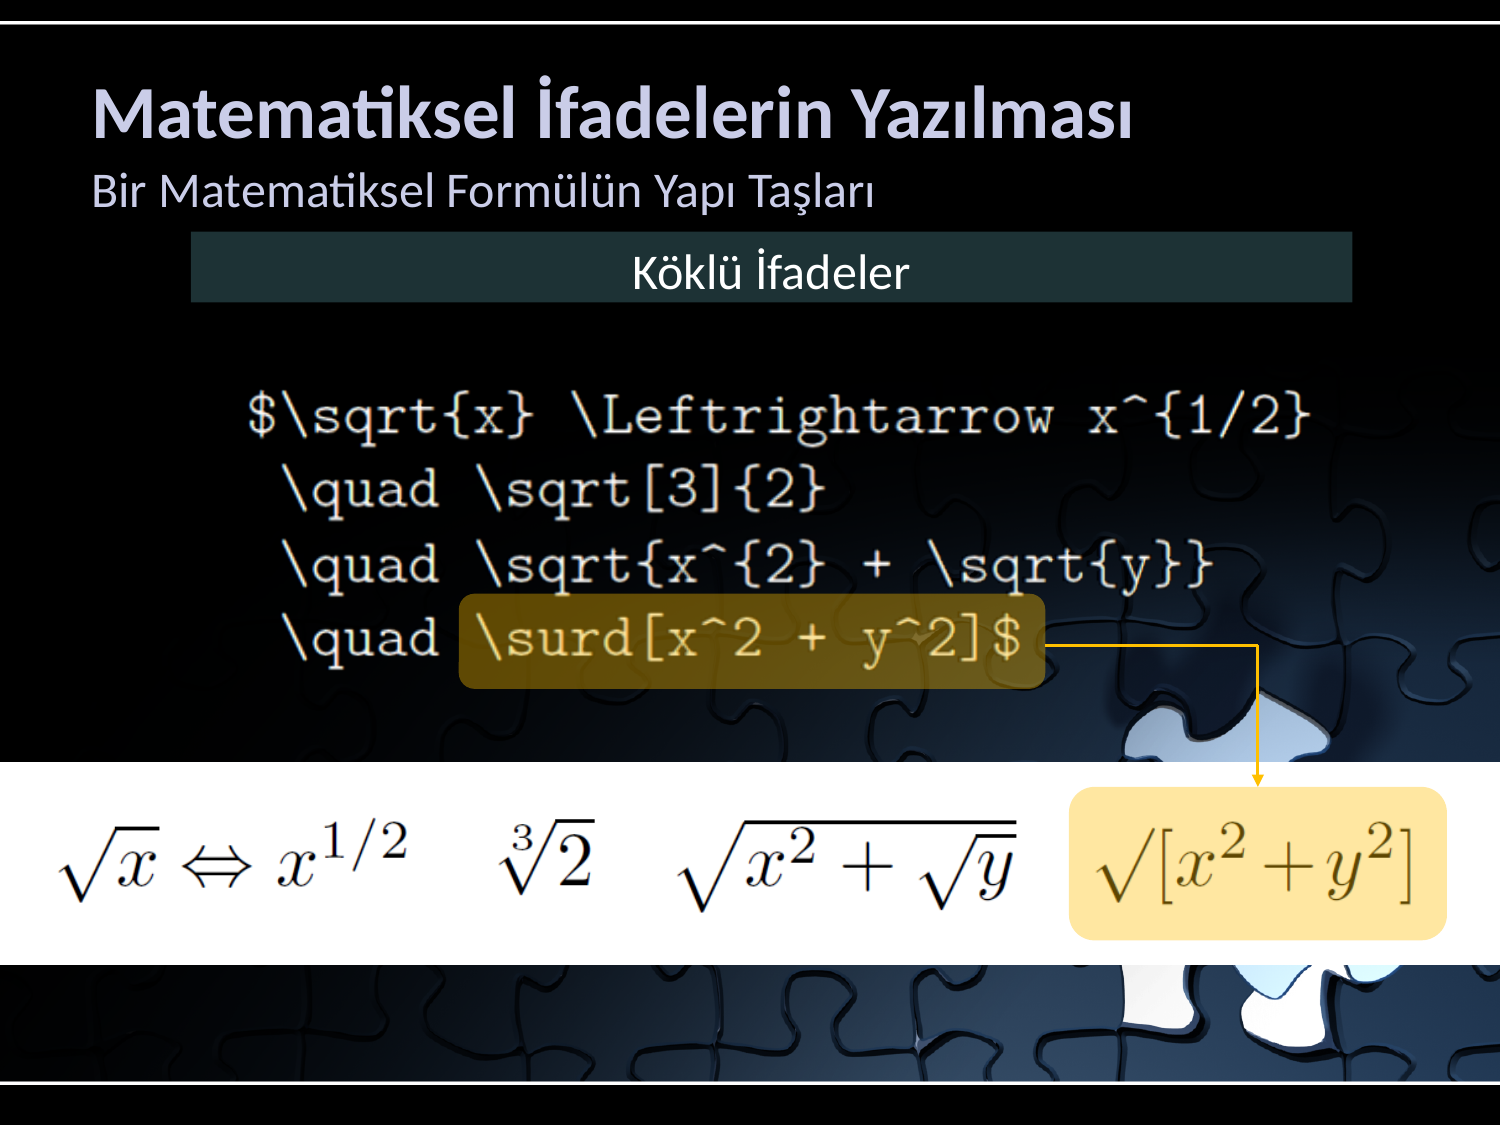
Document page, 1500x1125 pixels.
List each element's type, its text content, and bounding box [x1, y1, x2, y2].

picture [0, 0, 1500, 1125]
text_box Köklü İfadeler [187, 228, 1356, 306]
list Bir Matematiksel Formülün Yapı Taşları [76, 149, 1442, 225]
title Matematiksel İfadelerin Yazılması [76, 56, 1427, 149]
